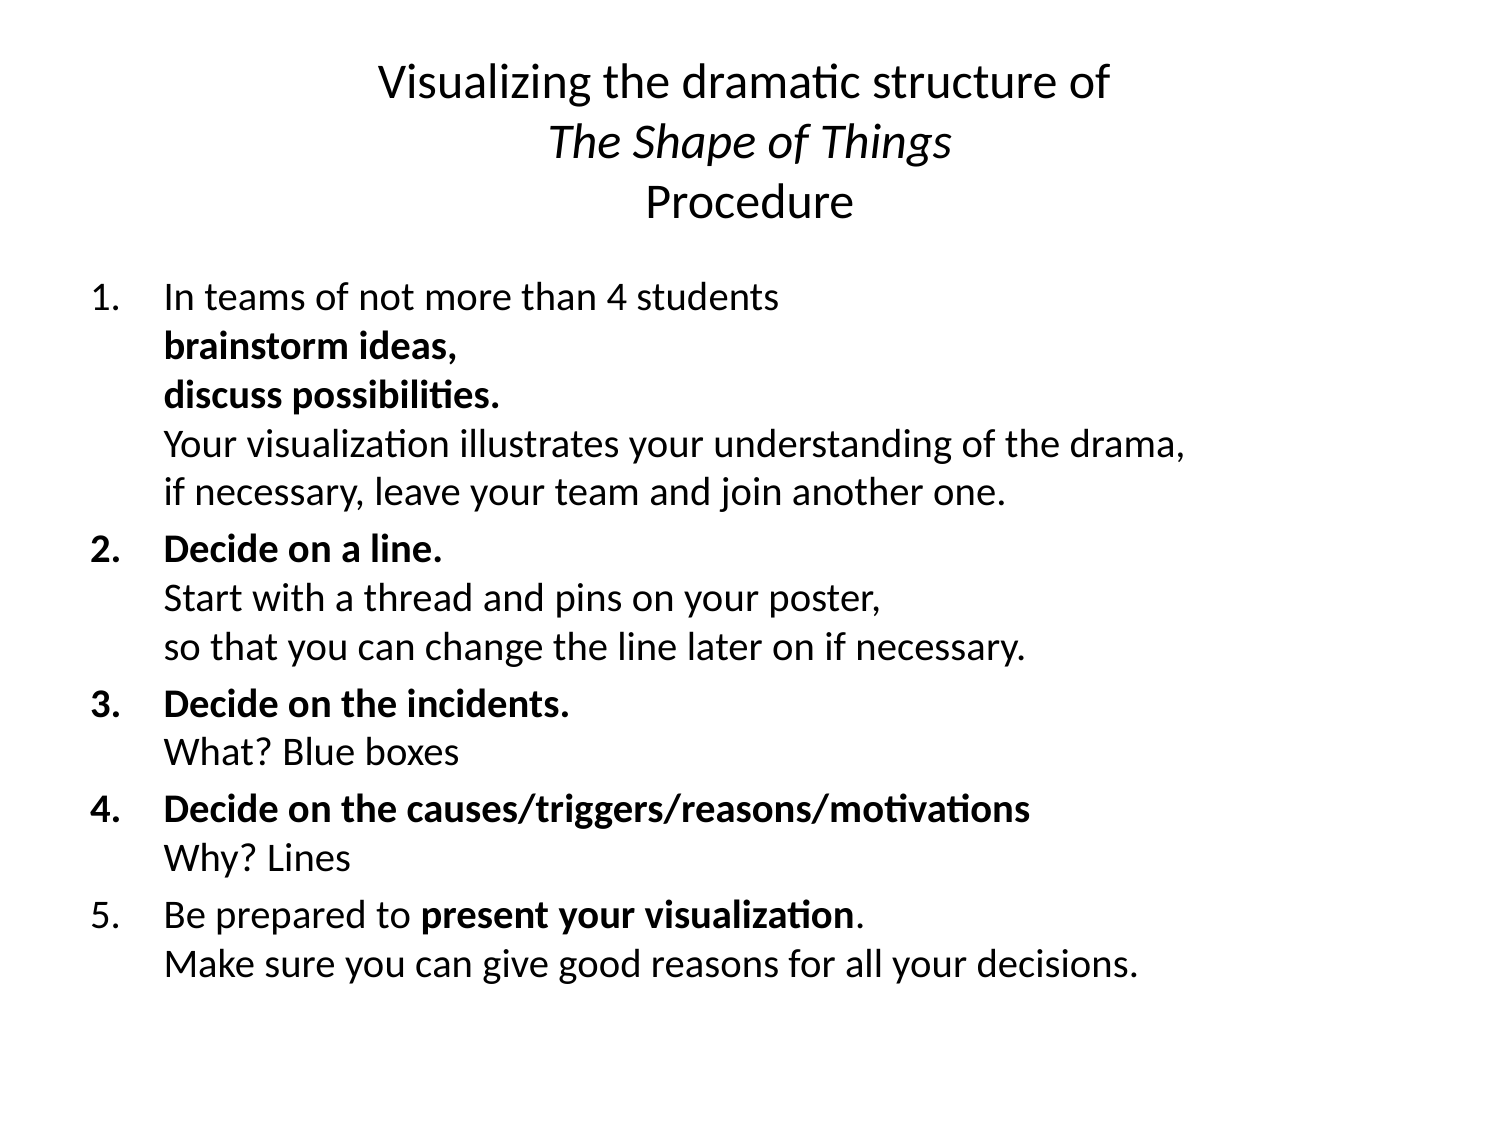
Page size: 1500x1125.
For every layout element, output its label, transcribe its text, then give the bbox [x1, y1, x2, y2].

title Visualizing the dramatic structure of The Shape of Things Procedure [75, 45, 1425, 233]
list In teams of not more than 4 students brainstorm ideas, discuss possibilities. Your visualization illustrates your understanding of the drama, if necessary, leave your team and join another one. Decide on a line. Start with a thread and pins on your poster, so that you can change the line later on if necessary. Decide on the incidents. What? Blue boxes Decide on the causes/triggers/reasons/motivations Why? Lines Be prepared to present your visualization. Make sure you can give good reasons for all your decisions. [75, 262, 1425, 1005]
